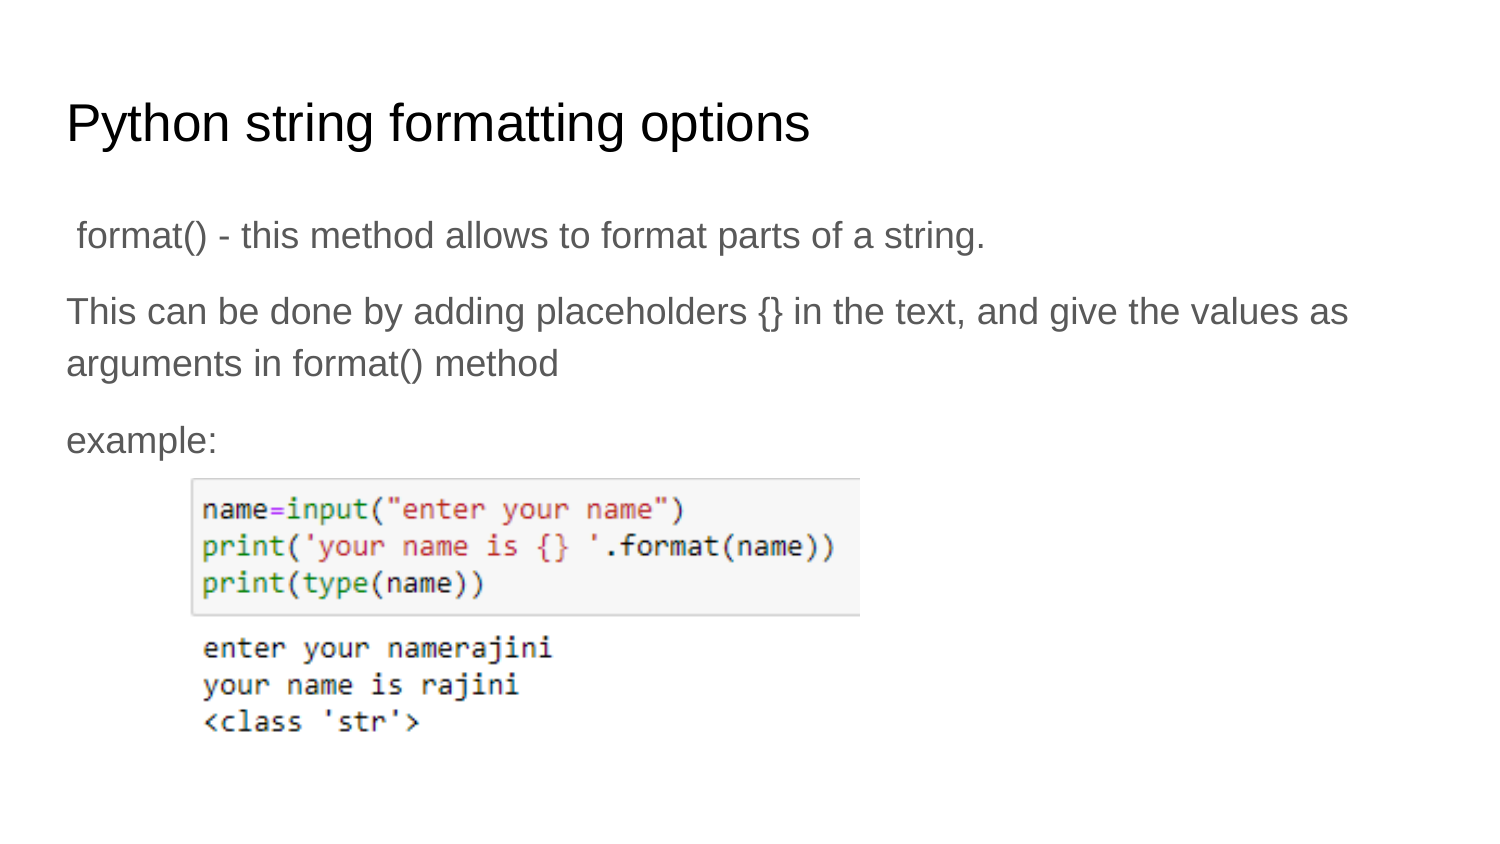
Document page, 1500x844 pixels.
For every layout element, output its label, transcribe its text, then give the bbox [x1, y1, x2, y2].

list format() - this method allows to format parts of a string. This can be done by adding placeholders {} in the text, and give the values as arguments in format() method example: [51, 189, 1449, 750]
picture [185, 478, 860, 761]
title Python string formatting options [51, 72, 1449, 167]
